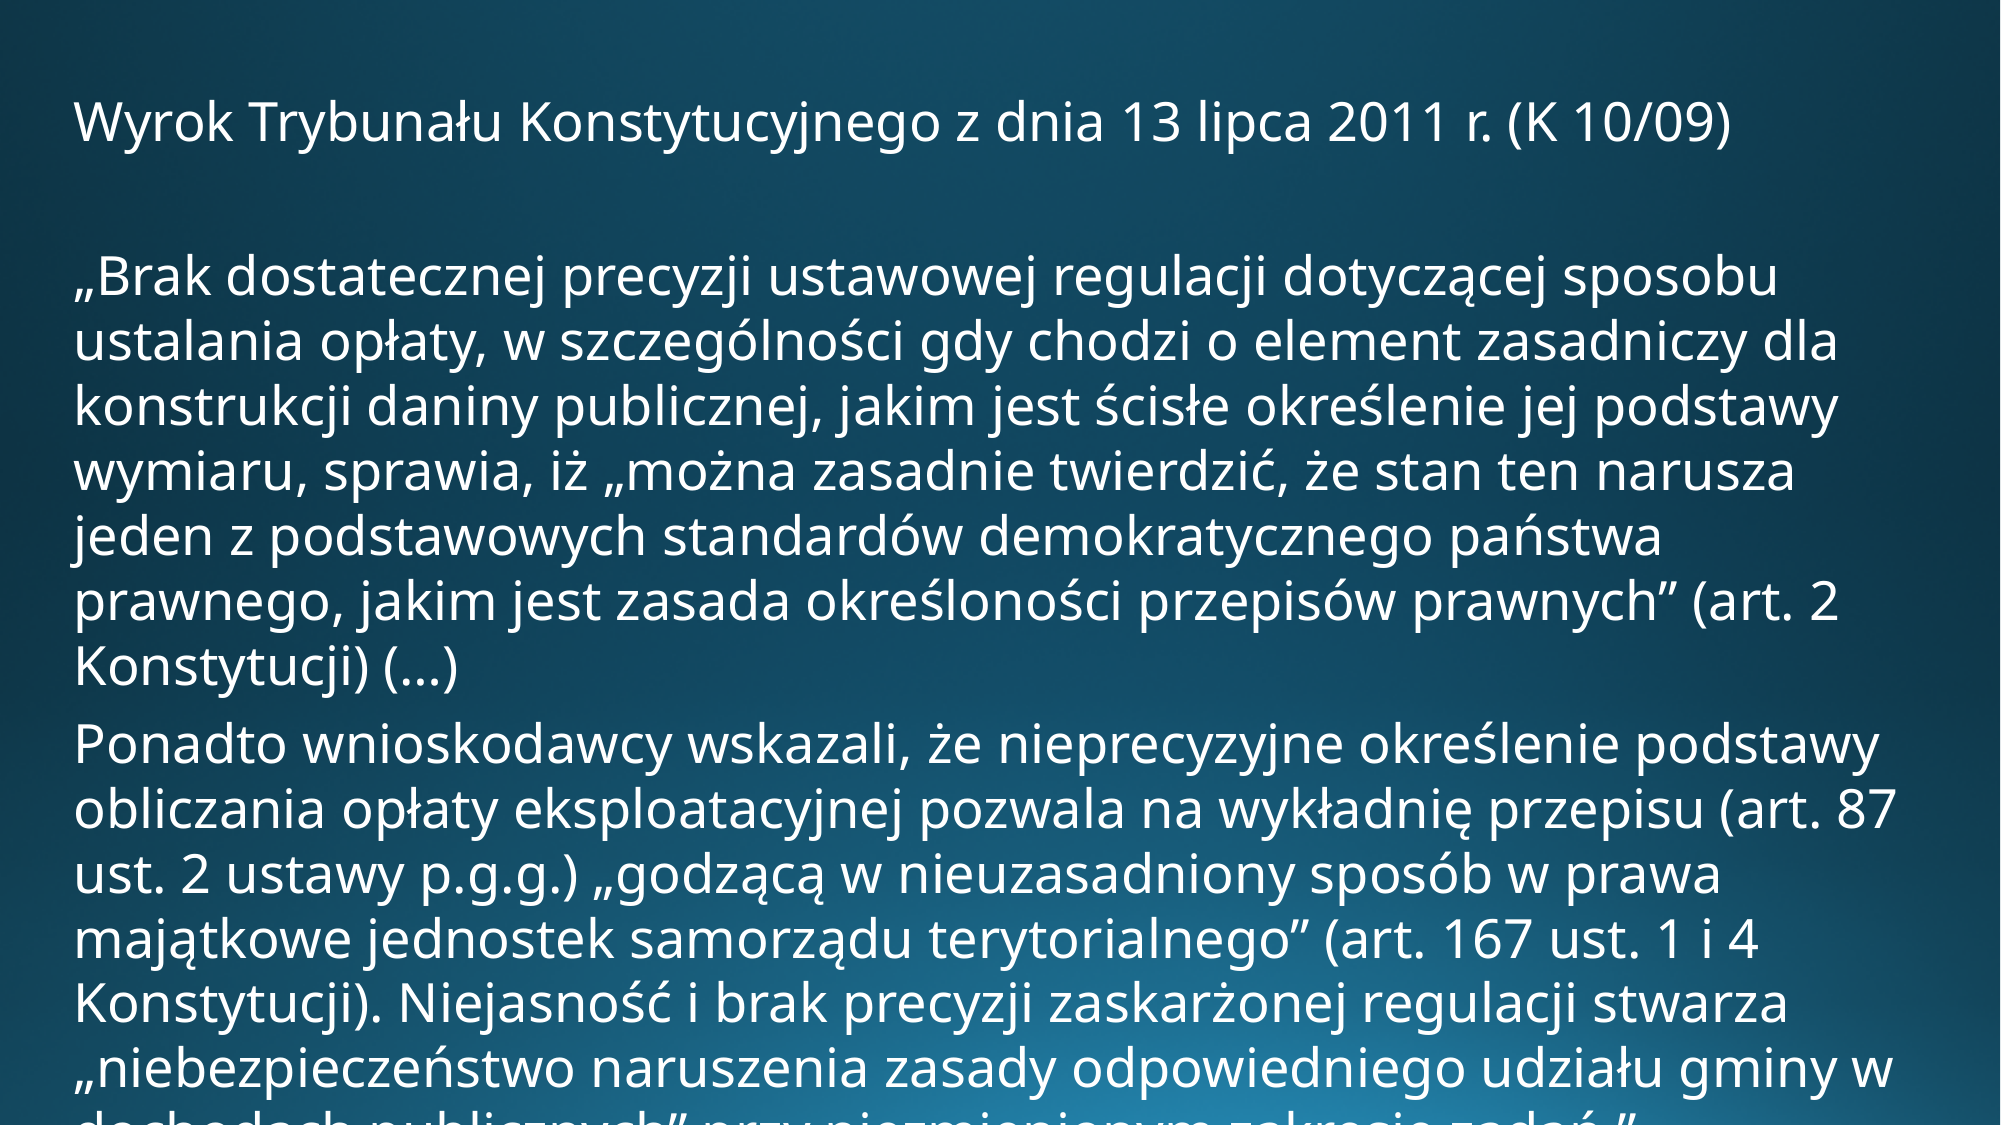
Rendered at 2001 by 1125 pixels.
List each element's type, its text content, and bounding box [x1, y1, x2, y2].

picture [0, 0, 2001, 1125]
text_box Wyrok Trybunału Konstytucyjnego z dnia 13 lipca 2011 r. (K 10/09) „Brak dostatecznej precyzji ustawowej regulacji dotyczącej sposobu ustalania opłaty, w szczególności gdy chodzi o element zasadniczy dla konstrukcji daniny publicznej, jakim jest ścisłe określenie jej podstawy wymiaru, sprawia, iż „można zasadnie twierdzić, że stan ten narusza jeden z podstawowych standardów demokratycznego państwa prawnego, jakim jest zasada określoności przepisów prawnych” (art. 2 Konstytucji) (…) Ponadto wnioskodawcy wskazali, że nieprecyzyjne określenie podstawy obliczania opłaty eksploatacyjnej pozwala na wykładnię przepisu (art. 87 ust. 2 ustawy p.g.g.) „godzącą w nieuzasadniony sposób w prawa majątkowe jednostek samorządu terytorialnego” (art. 167 ust. 1 i 4 Konstytucji). Niejasność i brak precyzji zaskarżonej regulacji stwarza „niebezpieczeństwo naruszenia zasady odpowiedniego udziału gminy w dochodach publicznych” przy niezmienionym zakresie zadań.” [58, 79, 1958, 1125]
